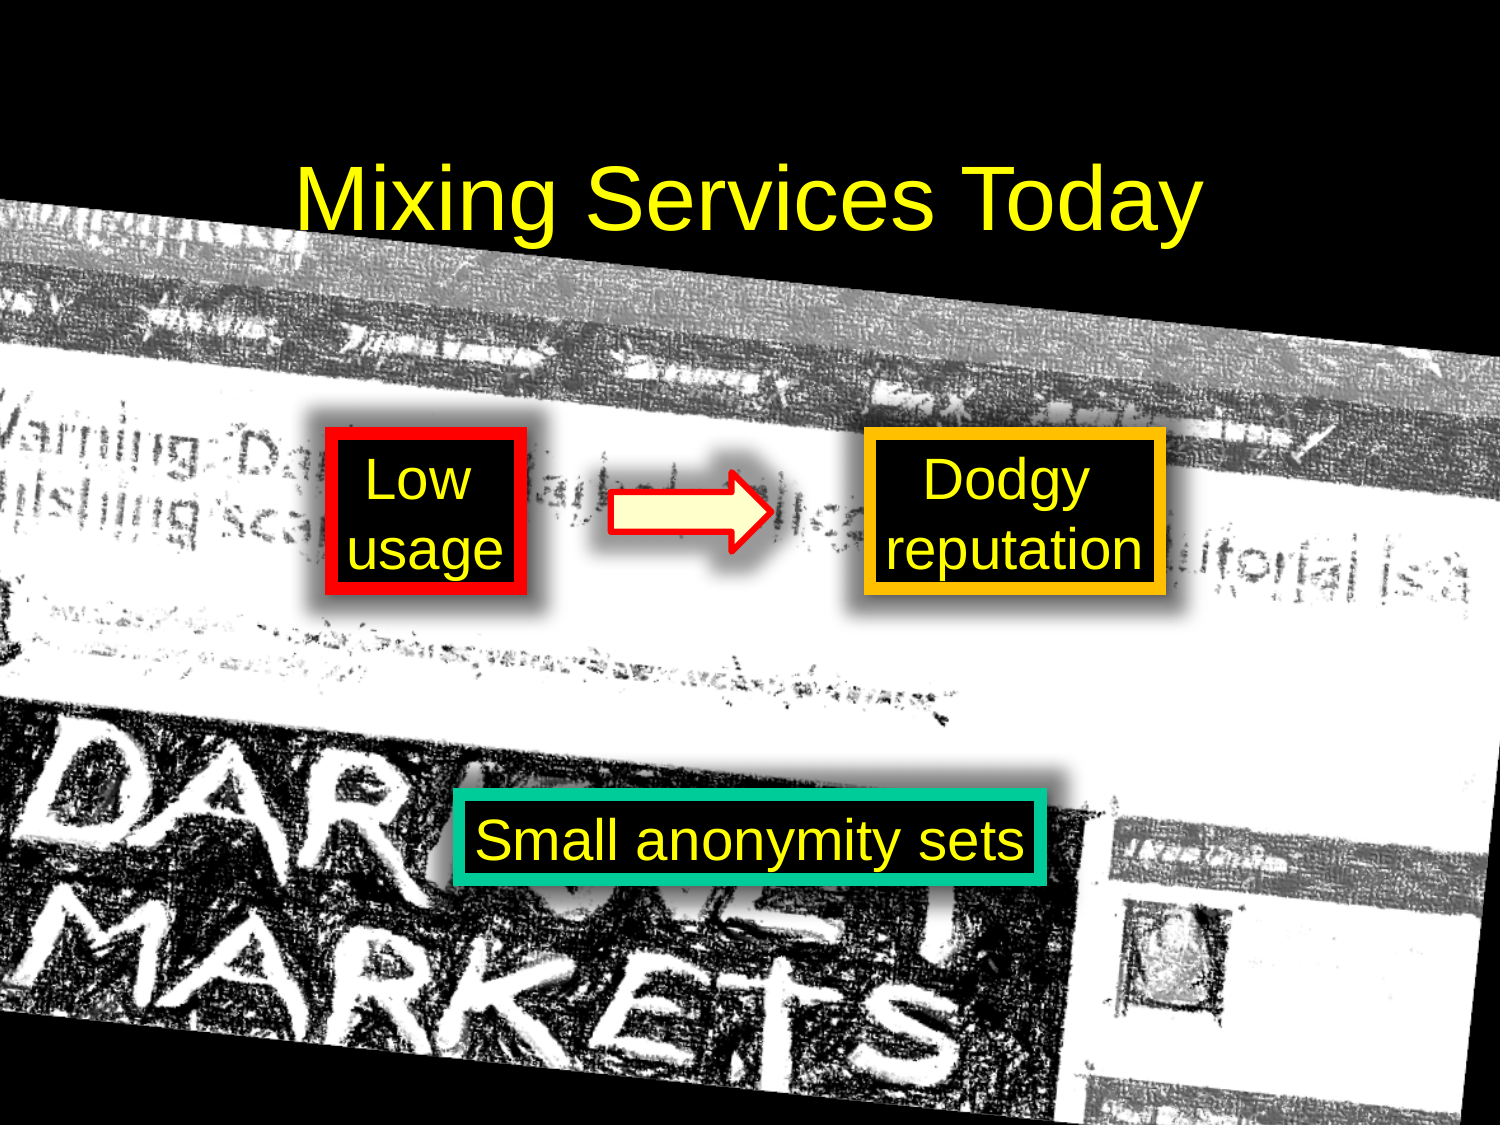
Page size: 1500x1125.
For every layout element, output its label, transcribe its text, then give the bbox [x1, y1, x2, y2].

picture [0, 200, 1500, 1125]
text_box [560, 598, 940, 760]
title Mixing Services Today [112, 99, 1388, 273]
slide_number 54 [1074, 1090, 1388, 1101]
